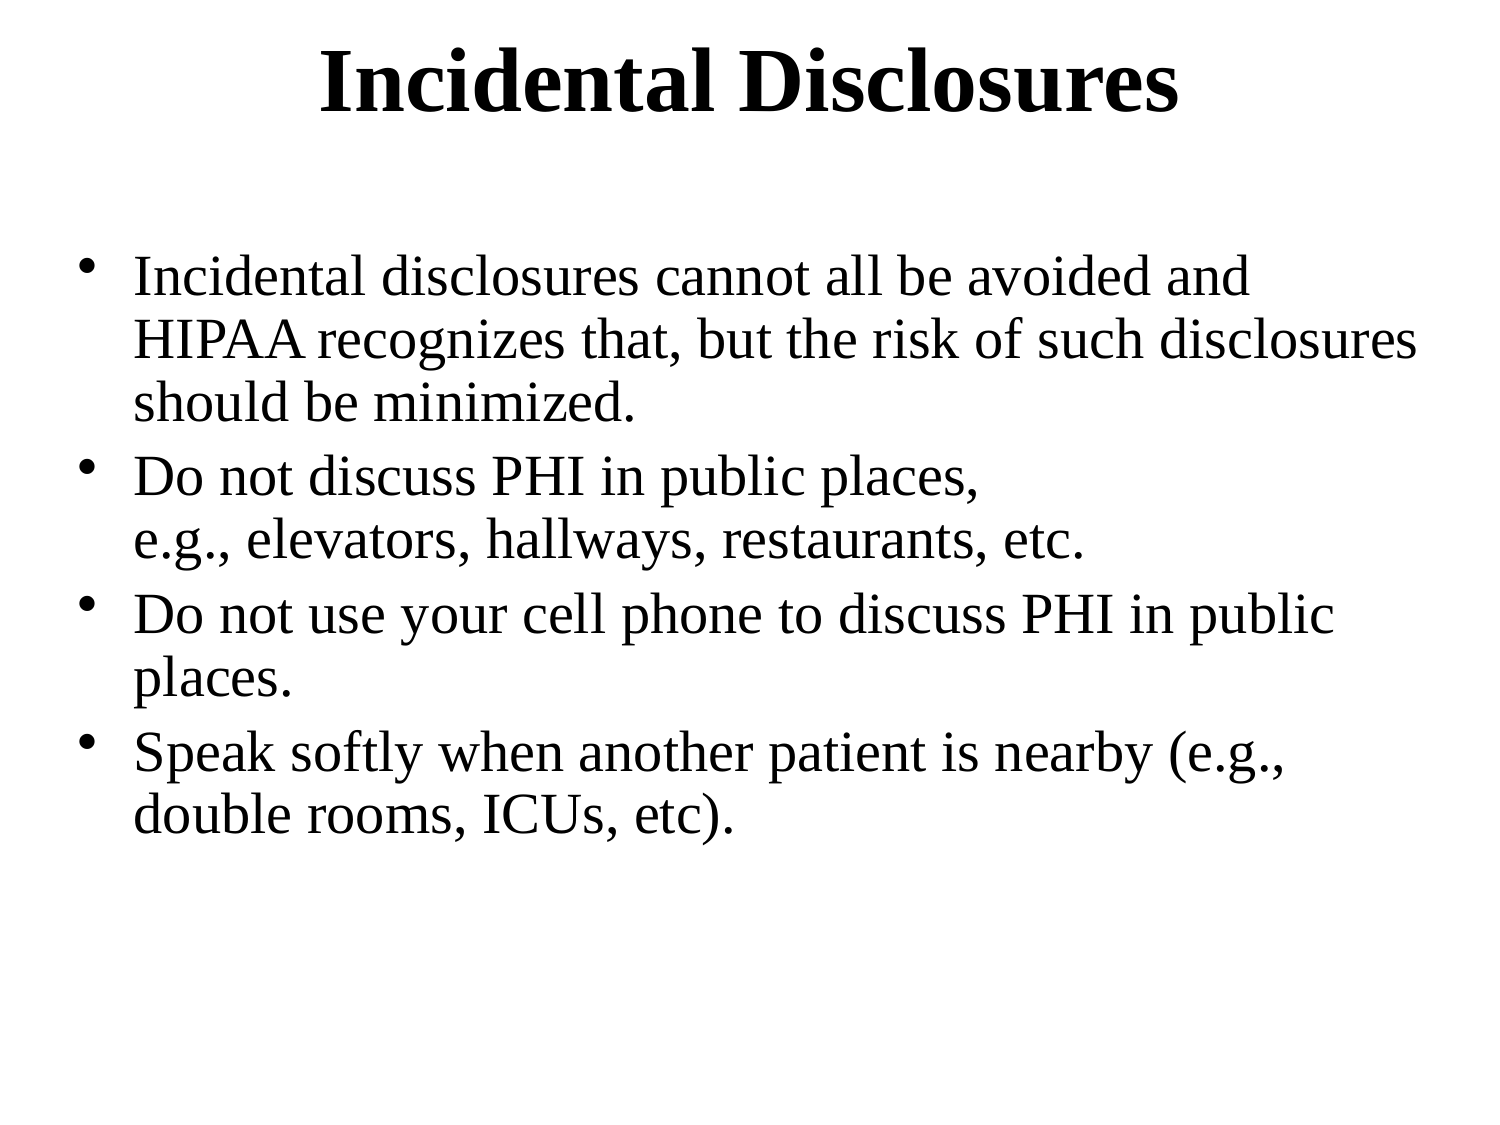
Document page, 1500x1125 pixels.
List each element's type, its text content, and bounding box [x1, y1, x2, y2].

title Incidental Disclosures [112, 37, 1388, 113]
list Incidental disclosures cannot all be avoided and HIPAA recognizes that, but the risk of such disclosures should be minimized. Do not discuss PHI in public places, e.g., elevators, hallways, restaurants, etc. Do not use your cell phone to discuss PHI in public places. Speak softly when another patient is nearby (e.g., double rooms, ICUs, etc). [62, 237, 1450, 913]
